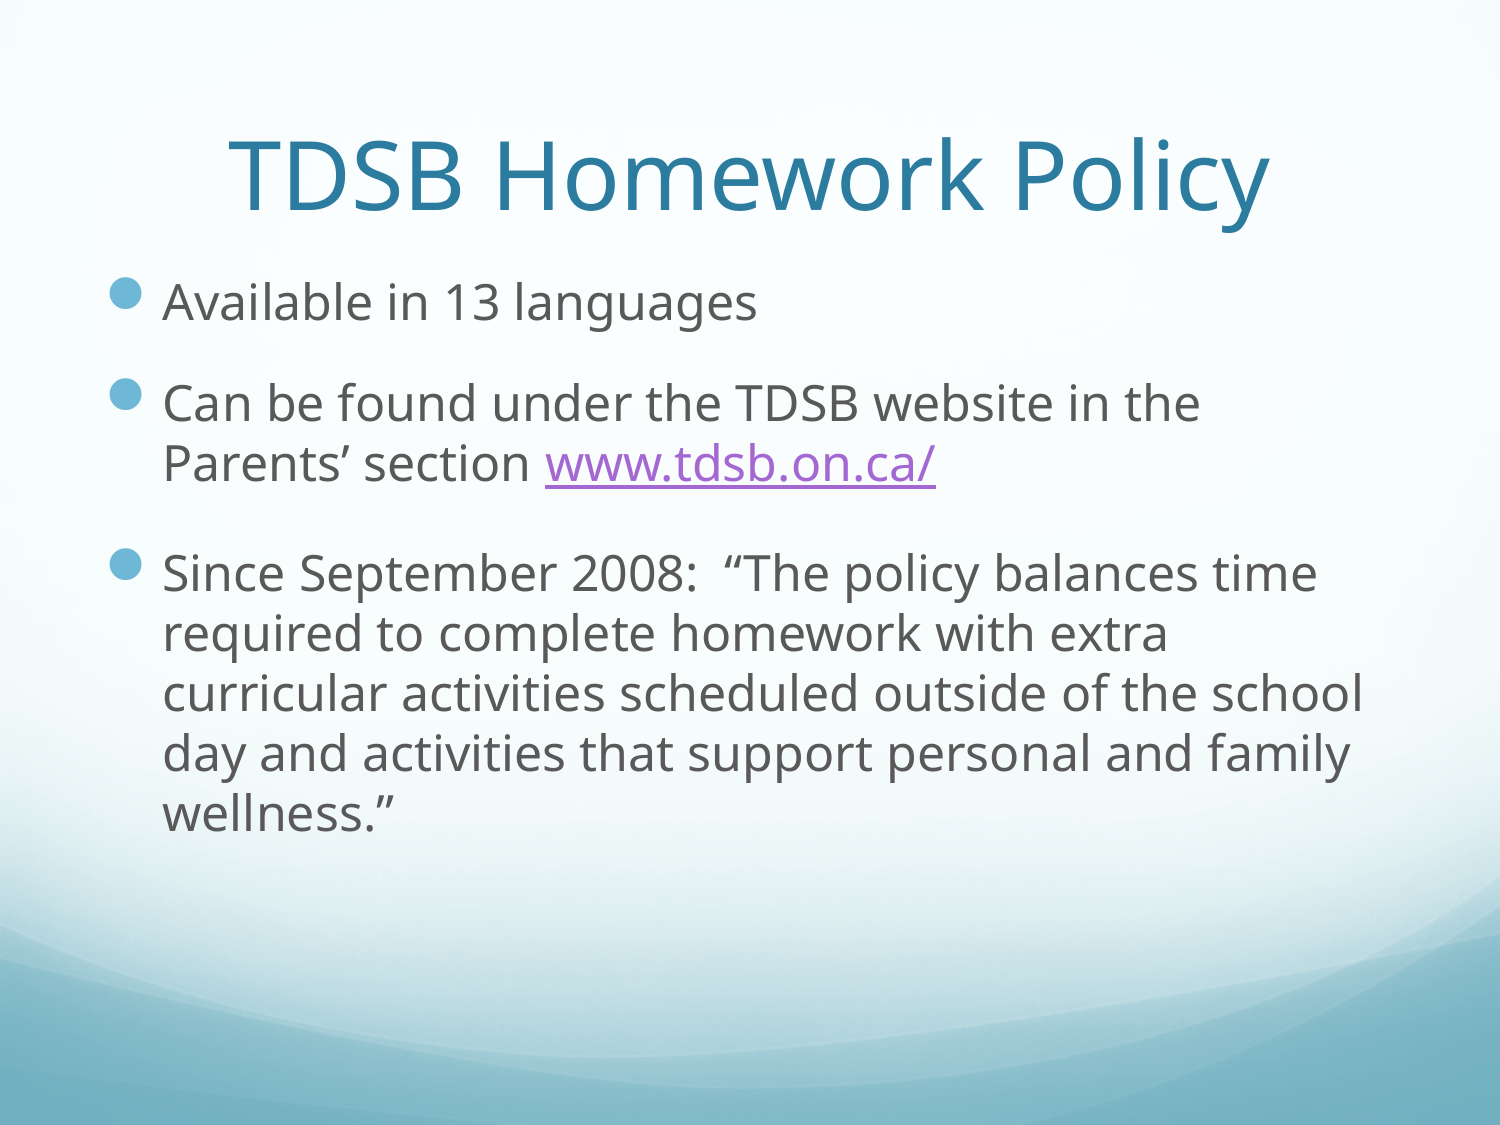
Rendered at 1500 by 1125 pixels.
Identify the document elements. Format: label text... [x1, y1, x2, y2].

list Available in 13 languages Can be found under the TDSB website in the Parents’ section www.tdsb.on.ca/ Since September 2008: “The policy balances time required to complete homework with extra curricular activities scheduled outside of the school day and activities that support personal and family wellness.” [90, 262, 1410, 975]
title TDSB Homework Policy [90, 17, 1410, 237]
